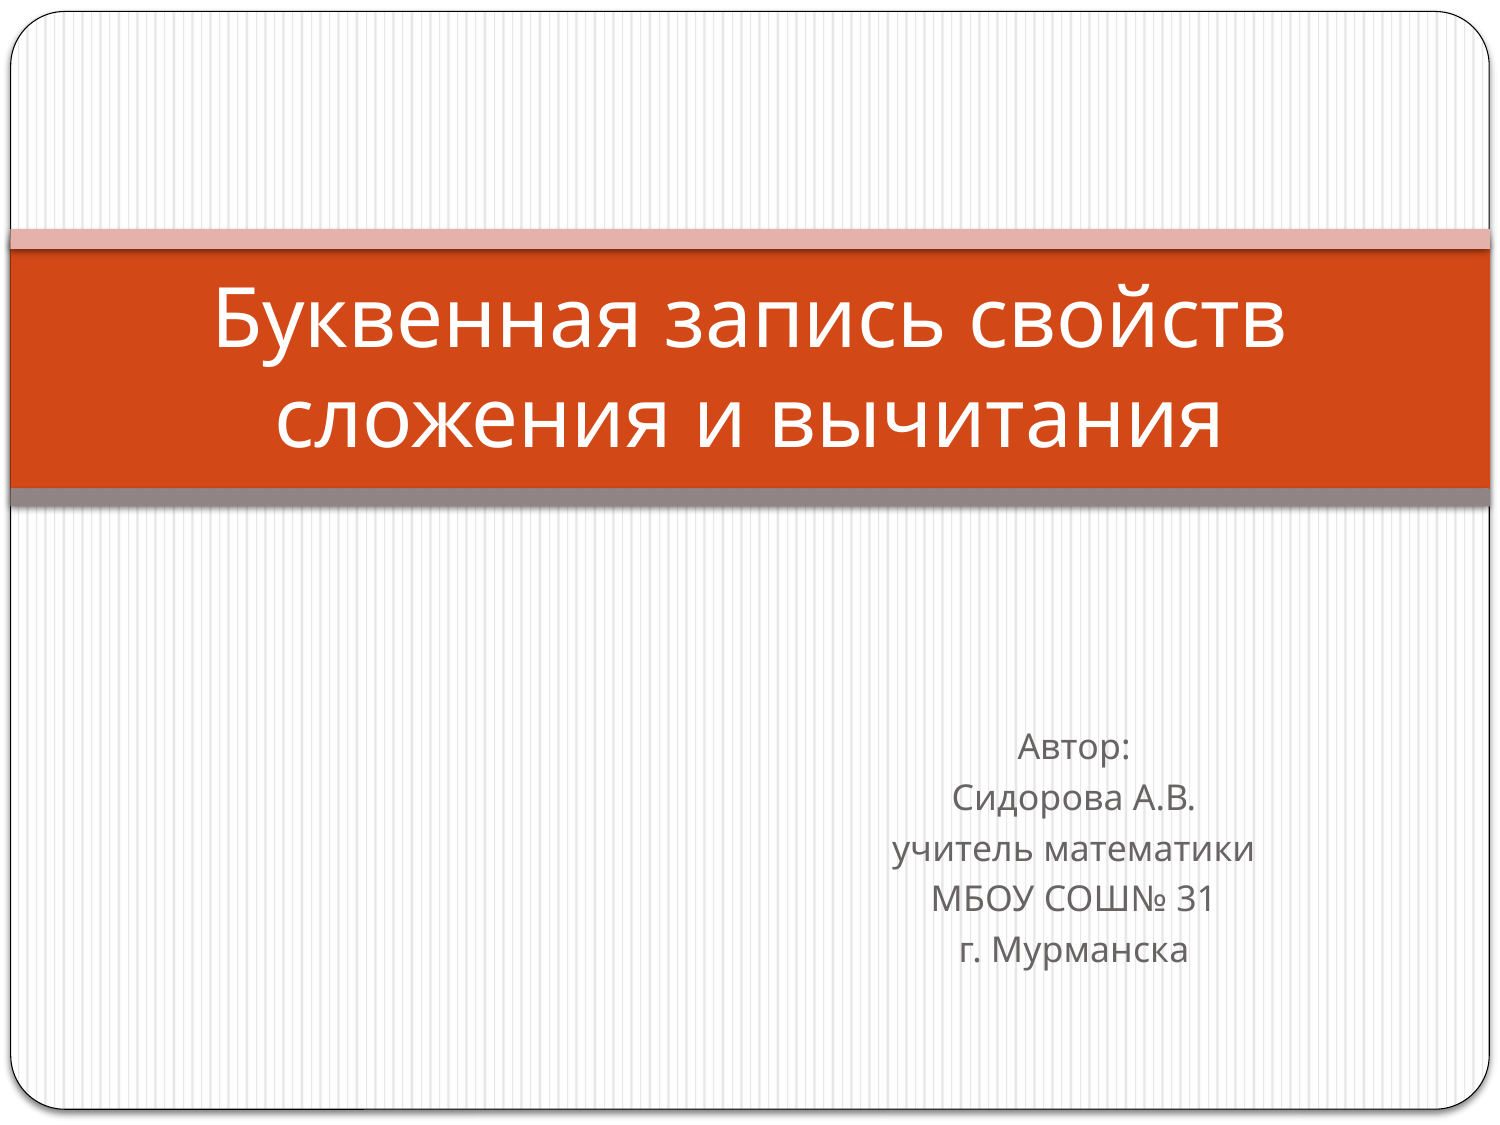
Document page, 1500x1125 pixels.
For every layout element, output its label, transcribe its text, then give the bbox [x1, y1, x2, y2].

subtitle Автор: Сидорова А.В. учитель математики МБОУ СОШ№ 31 г. Мурманска [809, 716, 1340, 979]
title Буквенная запись свойств сложения и вычитания [75, 247, 1425, 489]
